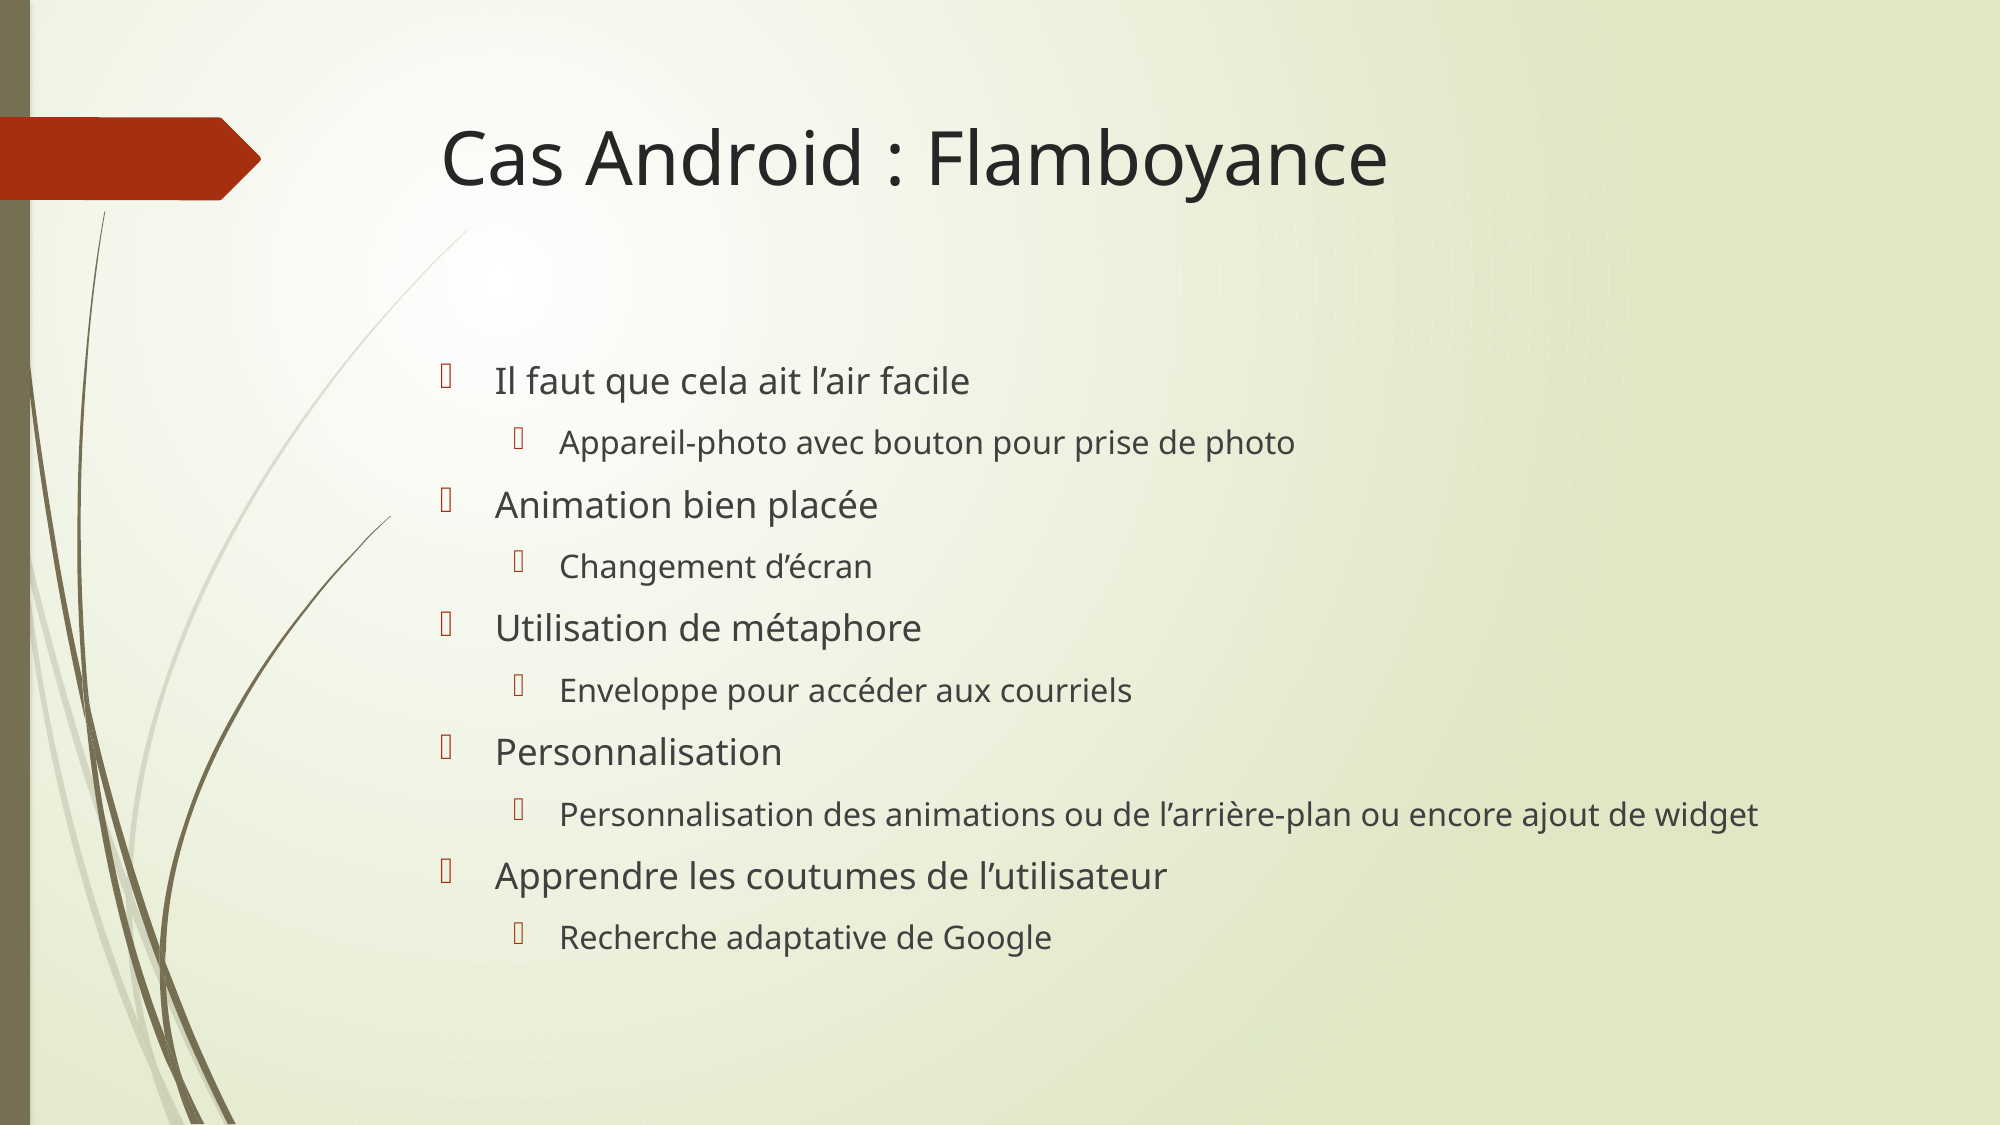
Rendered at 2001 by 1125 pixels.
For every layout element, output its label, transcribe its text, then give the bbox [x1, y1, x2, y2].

list Il faut que cela ait l’air facile Appareil-photo avec bouton pour prise de photo Animation bien placée Changement d’écran Utilisation de métaphore Enveloppe pour accéder aux courriels Personnalisation Personnalisation des animations ou de l’arrière-plan ou encore ajout de widget Apprendre les coutumes de l’utilisateur Recherche adaptative de Google [424, 350, 1888, 970]
title Cas Android : Flamboyance [425, 102, 1888, 313]
